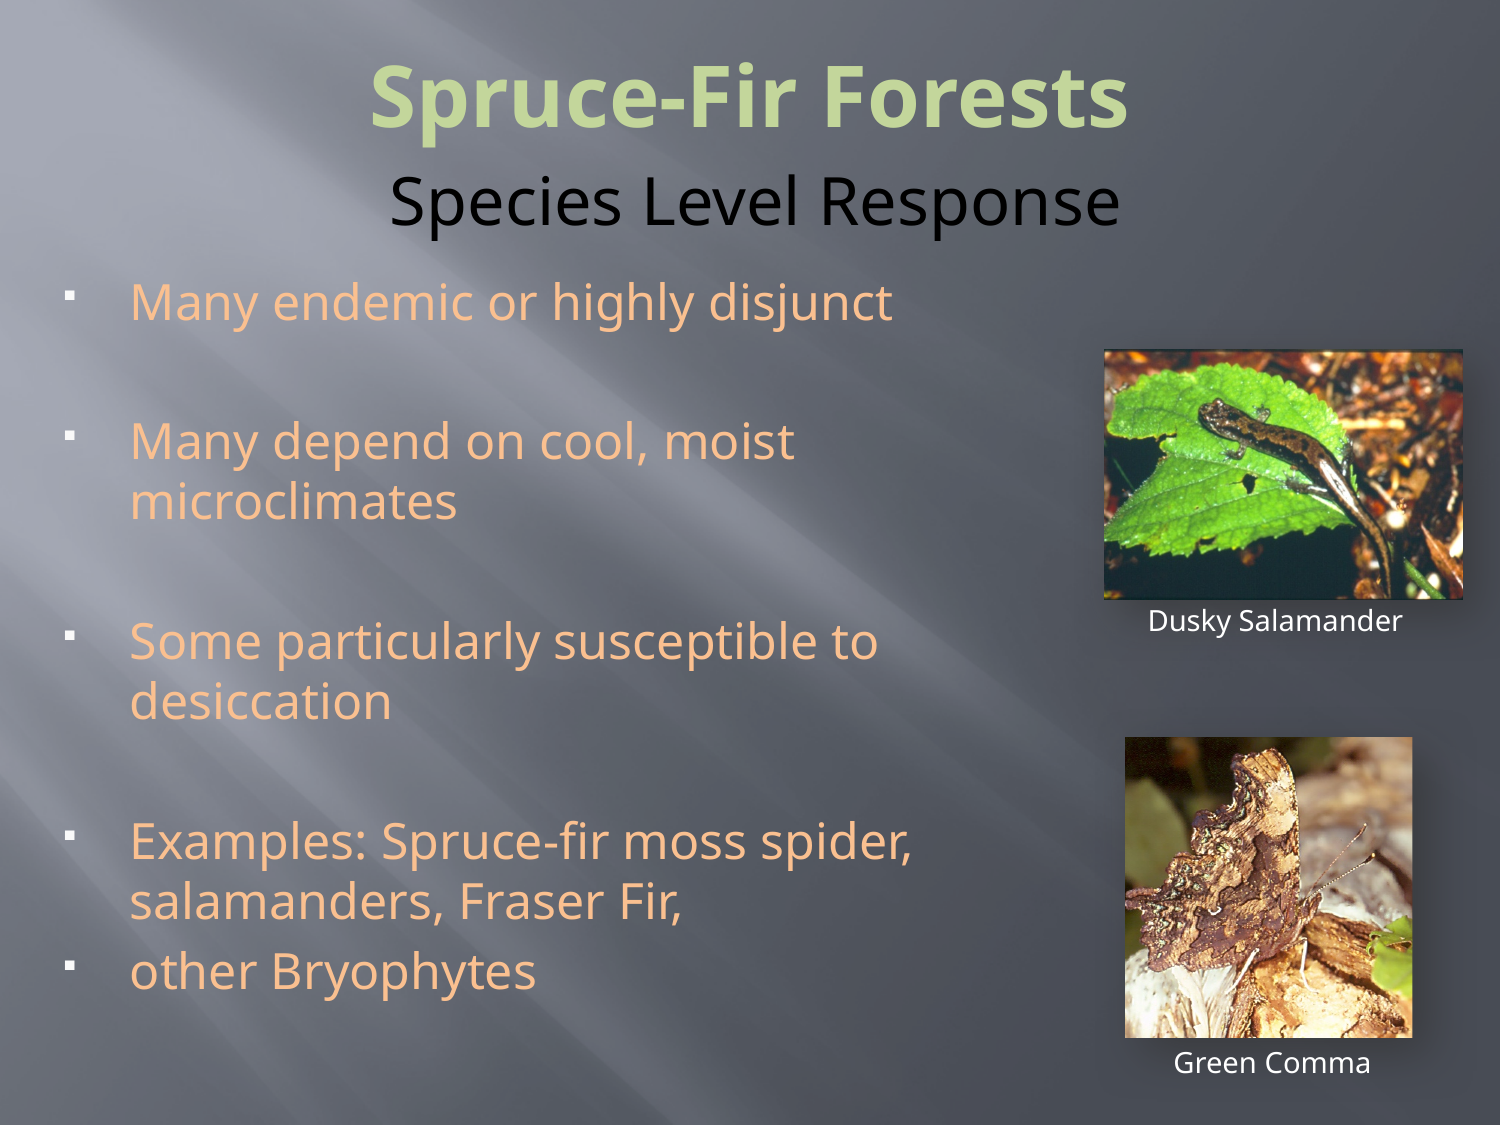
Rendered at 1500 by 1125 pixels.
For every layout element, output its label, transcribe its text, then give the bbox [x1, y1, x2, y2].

text_box Dusky Salamander [1132, 639, 1419, 645]
title Spruce-Fir Forests [75, 0, 1425, 188]
list Species Level Response [125, 137, 1388, 261]
text_box Green Comma [1158, 1078, 1387, 1088]
list Many endemic or highly disjunct Many depend on cool, moist microclimates Some particularly susceptible to desiccation Examples: Spruce-fir moss spider, salamanders, Fraser Fir, other Bryophytes [24, 262, 1138, 1013]
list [1124, 737, 1413, 1038]
picture [1103, 349, 1463, 601]
